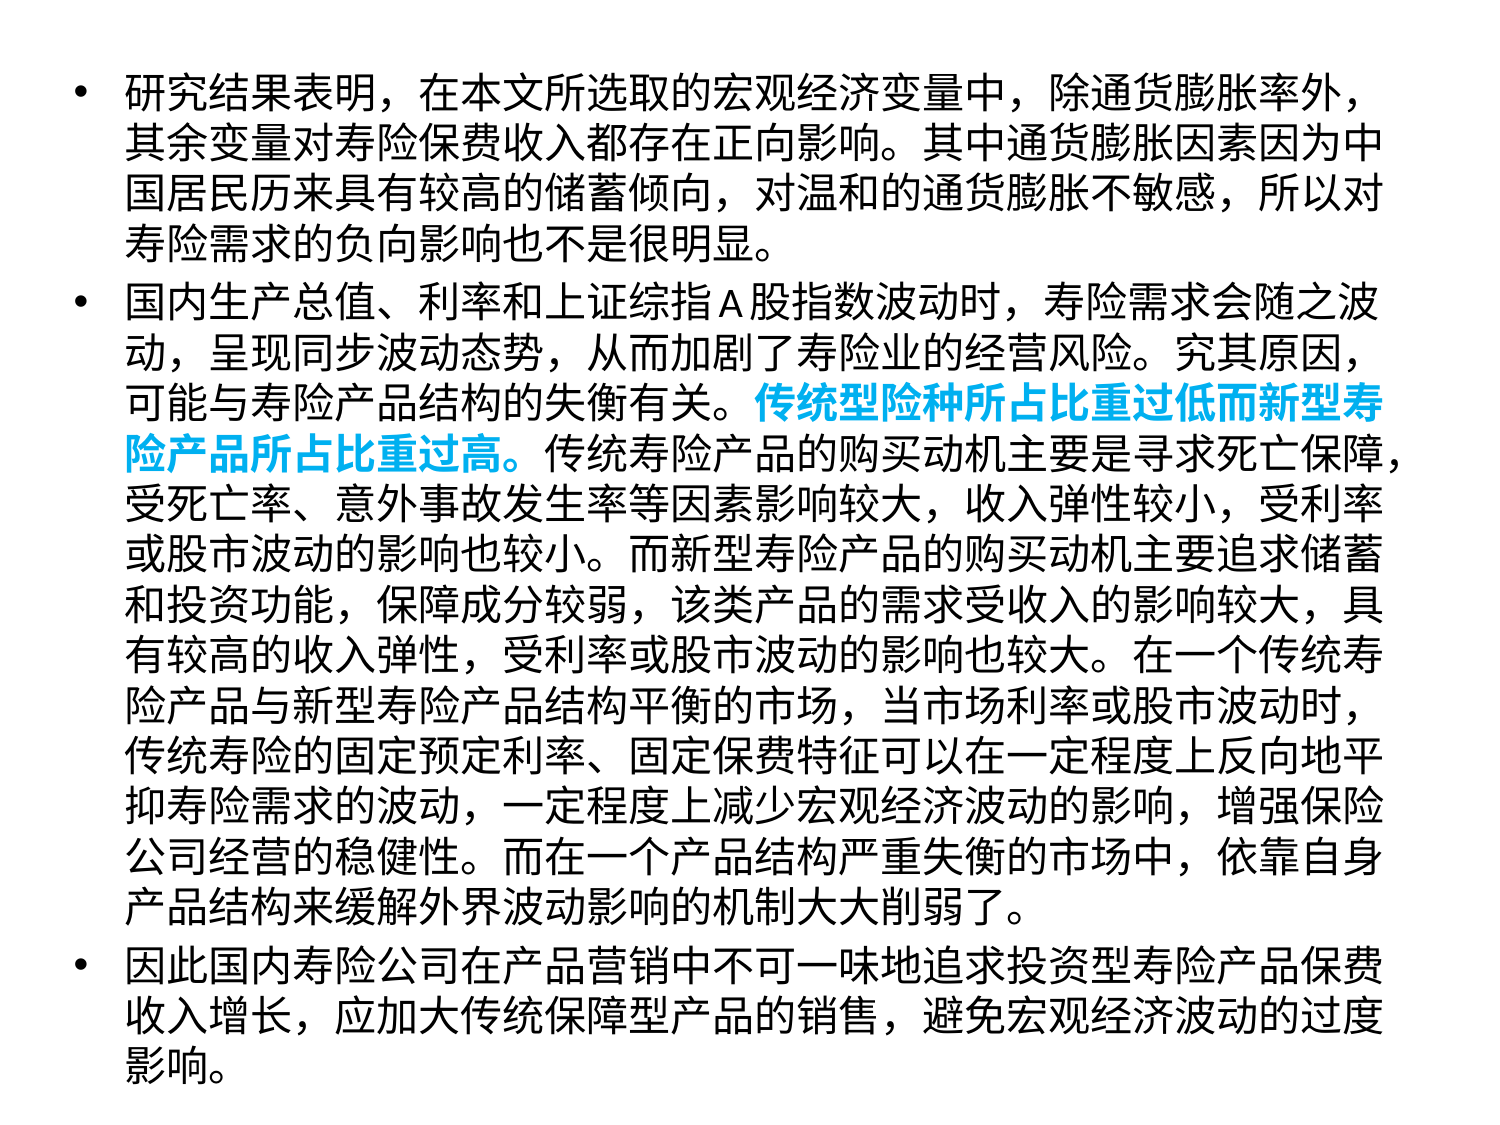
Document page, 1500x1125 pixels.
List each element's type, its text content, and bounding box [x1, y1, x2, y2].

list 研究结果表明，在本文所选取的宏观经济变量中，除通货膨胀率外，其余变量对寿险保费收入都存在正向影响。其中通货膨胀因素因为中国居民历来具有较高的储蓄倾向，对温和的通货膨胀不敏感，所以对寿险需求的负向影响也不是很明显。 国内生产总值、利率和上证综指A股指数波动时，寿险需求会随之波动，呈现同步波动态势，从而加剧了寿险业的经营风险。究其原因，可能与寿险产品结构的失衡有关。传统型险种所占比重过低而新型寿险产品所占比重过高。传统寿险产品的购买动机主要是寻求死亡保障，受死亡率、意外事故发生率等因素影响较大，收入弹性较小，受利率或股市波动的影响也较小。而新型寿险产品的购买动机主要追求储蓄和投资功能，保障成分较弱，该类产品的需求受收入的影响较大，具有较高的收入弹性，受利率或股市波动的影响也较大。在一个传统寿险产品与新型寿险产品结构平衡的市场，当市场利率或股市波动时，传统寿险的固定预定利率、固定保费特征可以在一定程度上反向地平抑寿险需求的波动，一定程度上减少宏观经济波动的影响，增强保险公司经营的稳健性。而在一个产品结构严重失衡的市场中，依靠自身产品结构来缓解外界波动影响的机制大大削弱了。 因此国内寿险公司在产品营销中不可一味地追求投资型寿险产品保费收入增长，应加大传统保障型产品的销售，避免宏观经济波动的过度影响。 [58, 58, 1430, 1125]
